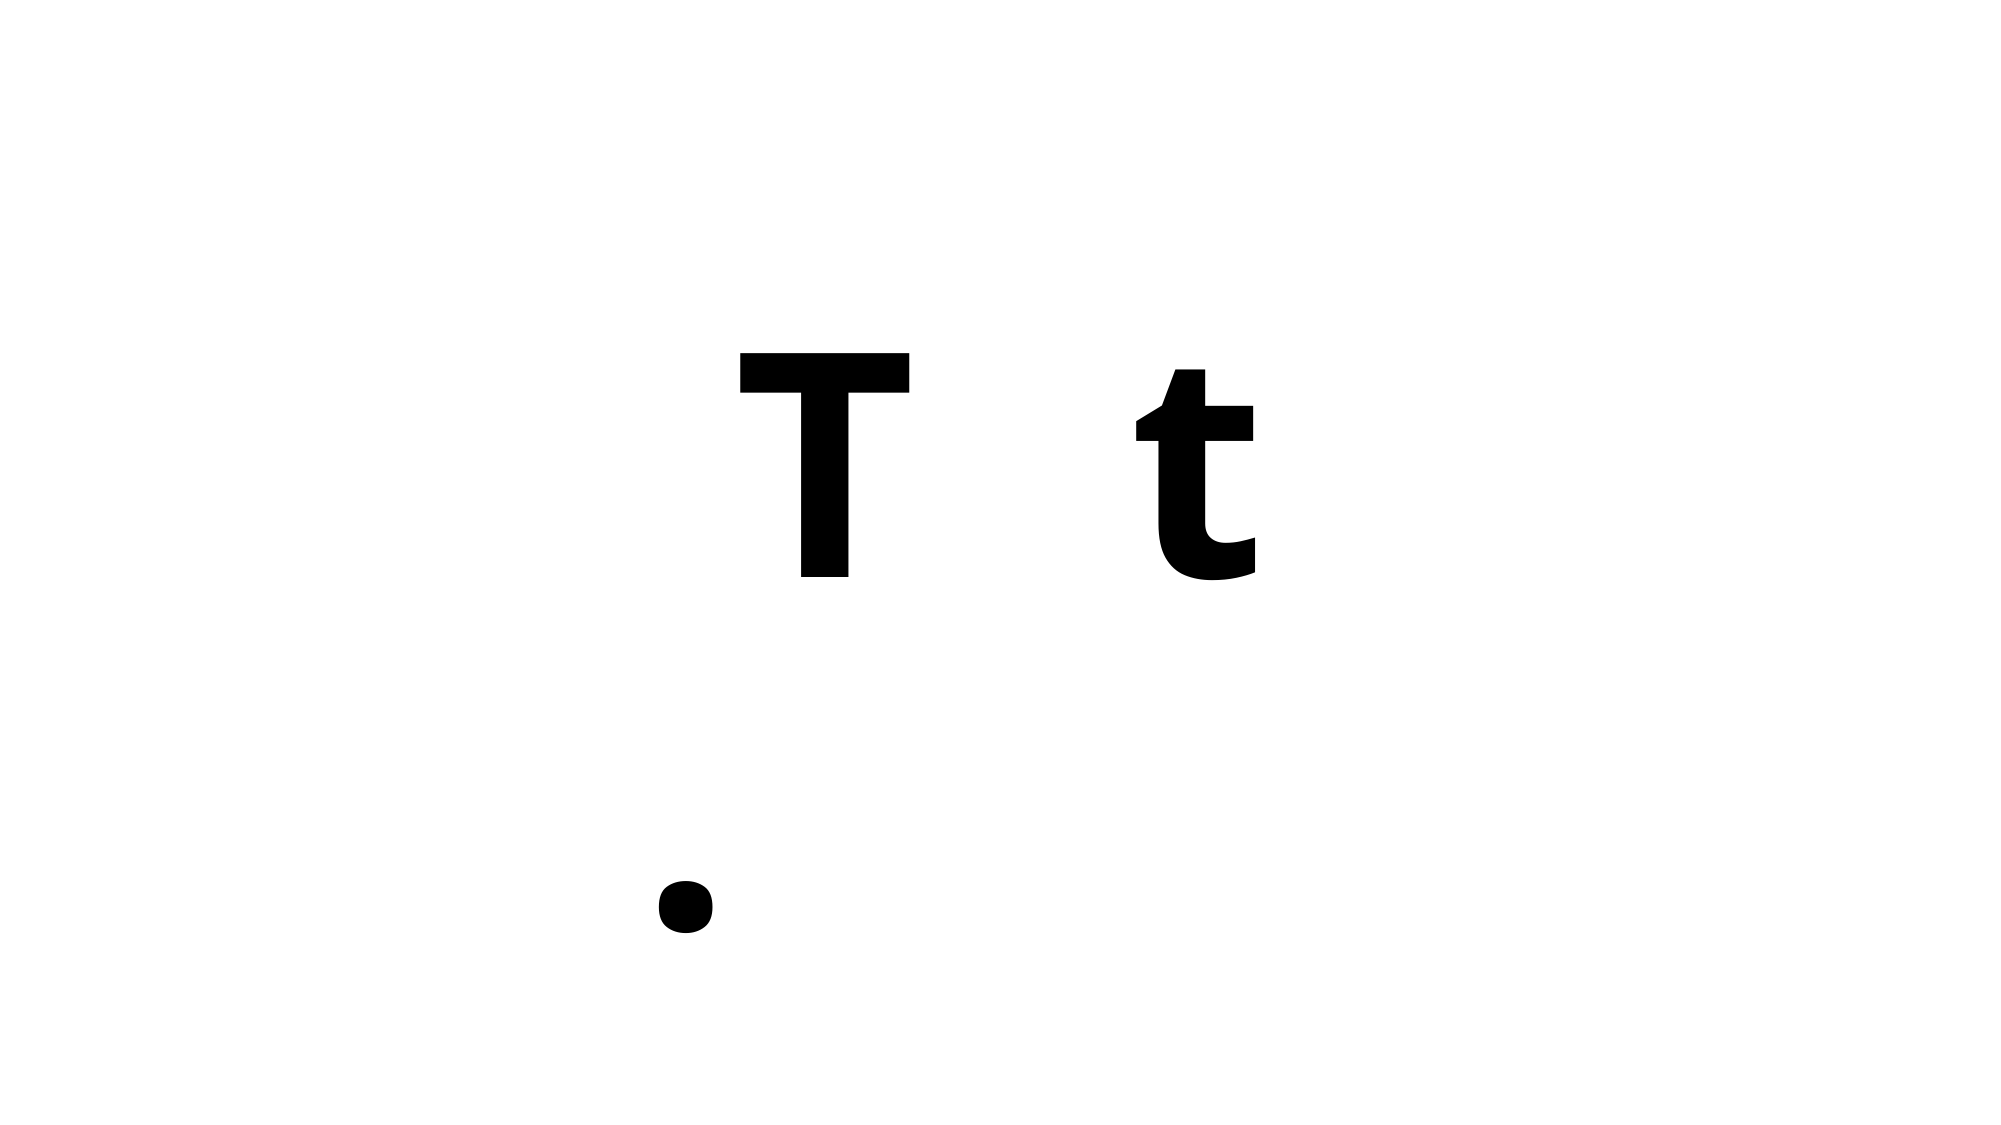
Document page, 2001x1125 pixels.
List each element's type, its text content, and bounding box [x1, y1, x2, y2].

list T t . [137, 299, 1863, 1014]
